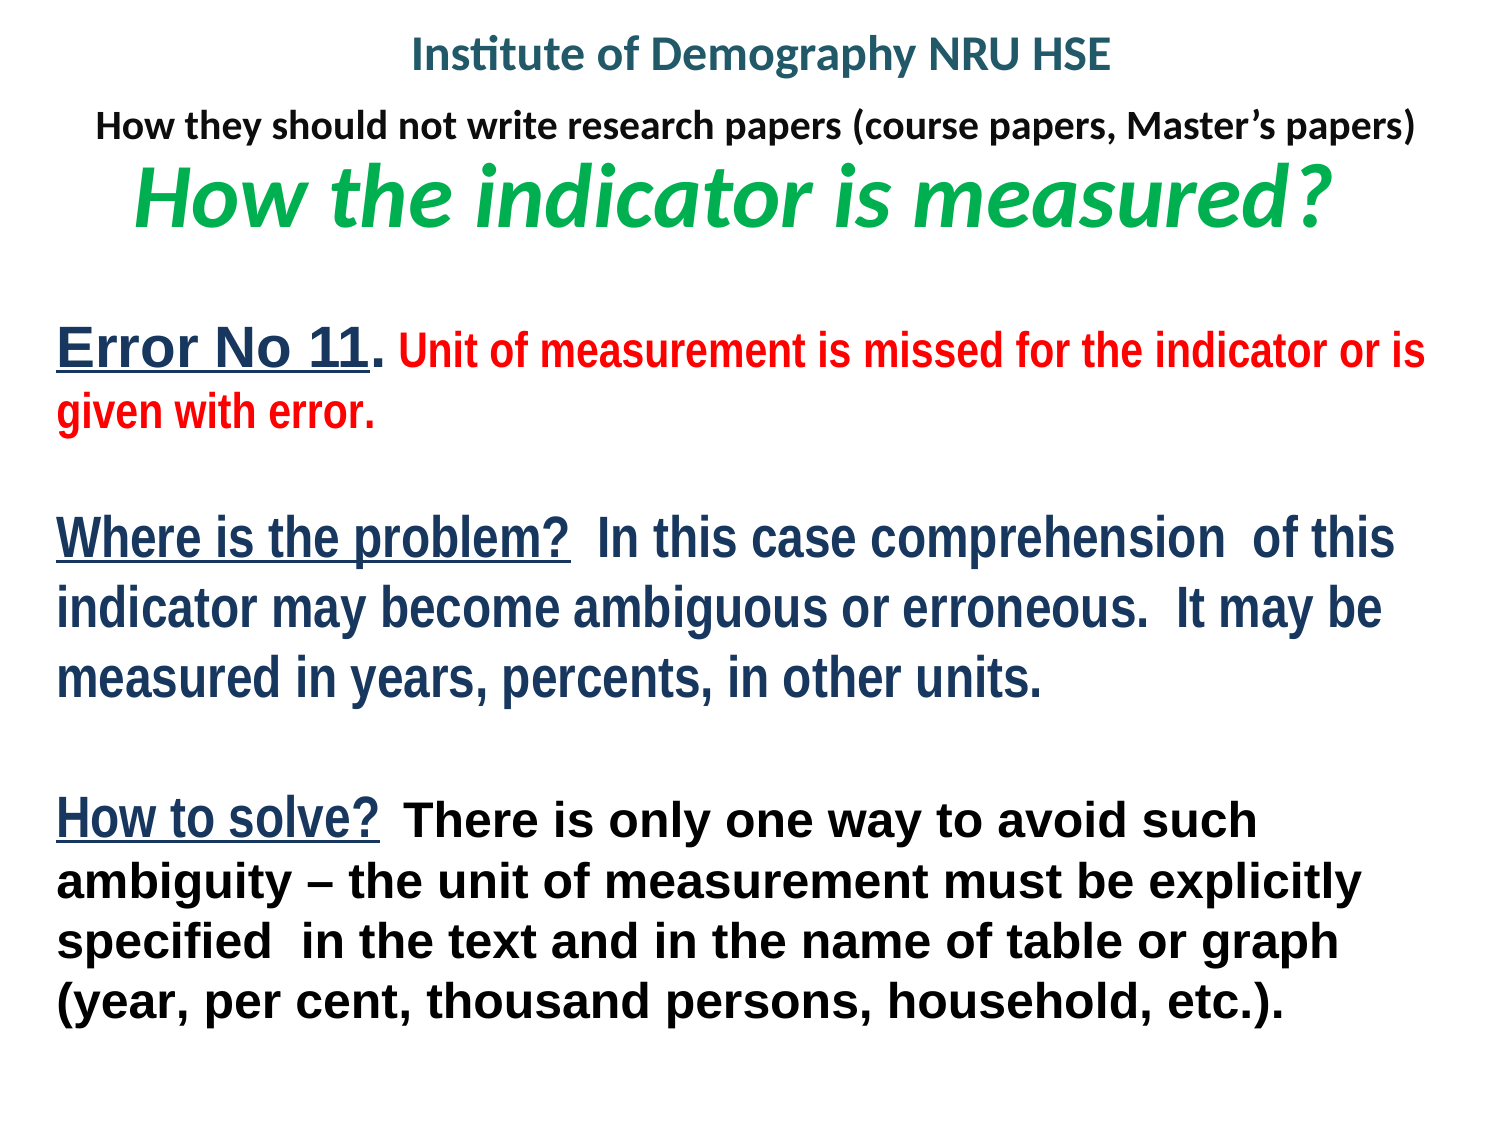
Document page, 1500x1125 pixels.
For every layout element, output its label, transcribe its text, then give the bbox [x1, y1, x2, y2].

subtitle How they should not write research papers (course papers, Master’s papers) [76, 89, 1436, 148]
text_box How the indicator is measured? [41, 148, 1447, 232]
text_box Error No 11. Unit of measurement is missed for the indicator or is given with error. Where is the problem? In this case comprehension of this indicator may become ambiguous or erroneous. It may be measured in years, percents, in other units. How to solve? There is only one way to avoid such ambiguity – the unit of measurement must be explicitly specified in the text and in the name of table or graph (year, per cent, thousand persons, household, etc.). [41, 243, 1459, 1094]
title Institute of Demography NRU HSE [123, 0, 1400, 89]
